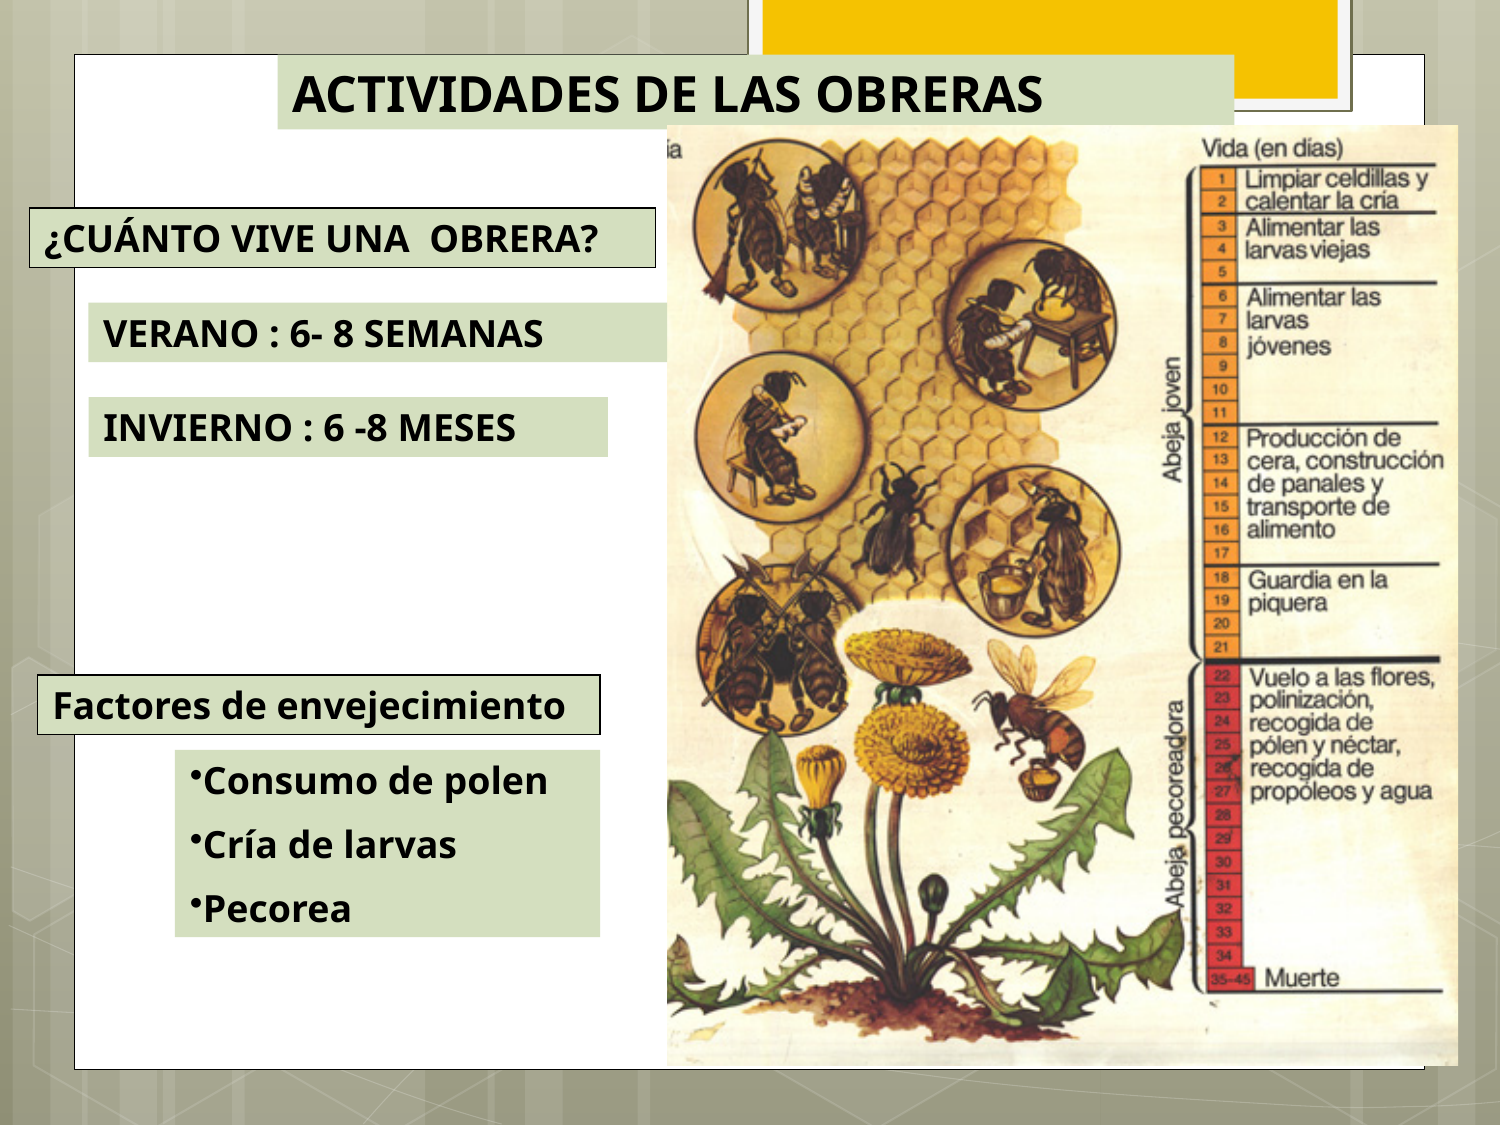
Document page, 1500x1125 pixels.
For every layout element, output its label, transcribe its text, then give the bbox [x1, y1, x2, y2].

text_box ¿CUÁNTO VIVE UNA OBRERA? [29, 207, 656, 268]
text_box INVIERNO : 6 -8 MESES [88, 397, 608, 457]
text_box [64, 290, 207, 352]
text_box Consumo de polen Cría de larvas Pecorea [174, 749, 601, 938]
text_box Factores de envejecimiento [37, 674, 600, 735]
text_box ACTIVIDADES DE LAS OBRERAS [277, 54, 1235, 130]
picture [666, 125, 1459, 1067]
text_box VERANO : 6- 8 SEMANAS [88, 302, 661, 363]
